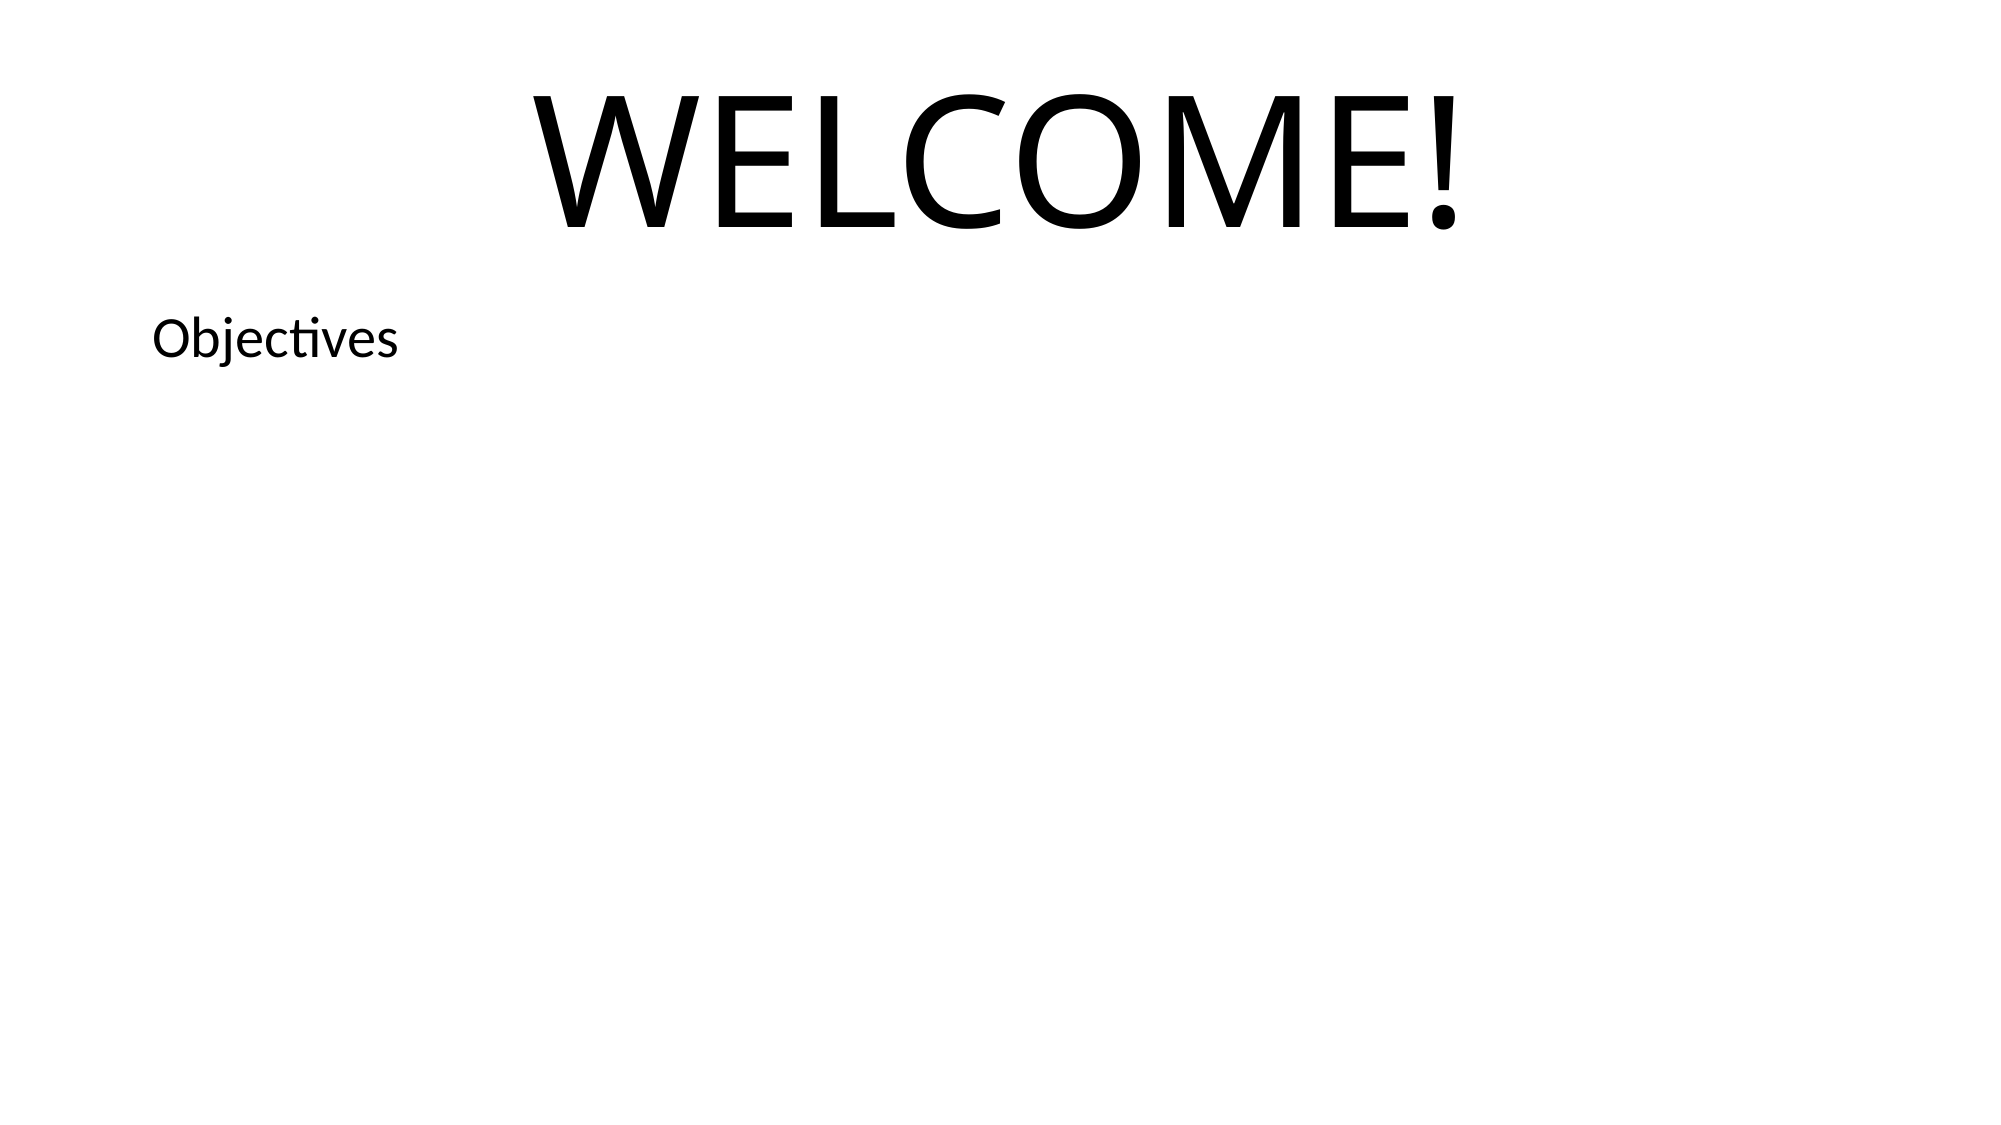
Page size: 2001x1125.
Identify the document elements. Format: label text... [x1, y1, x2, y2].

title WELCOME! [137, 59, 1863, 278]
list Objectives [137, 299, 1863, 1014]
